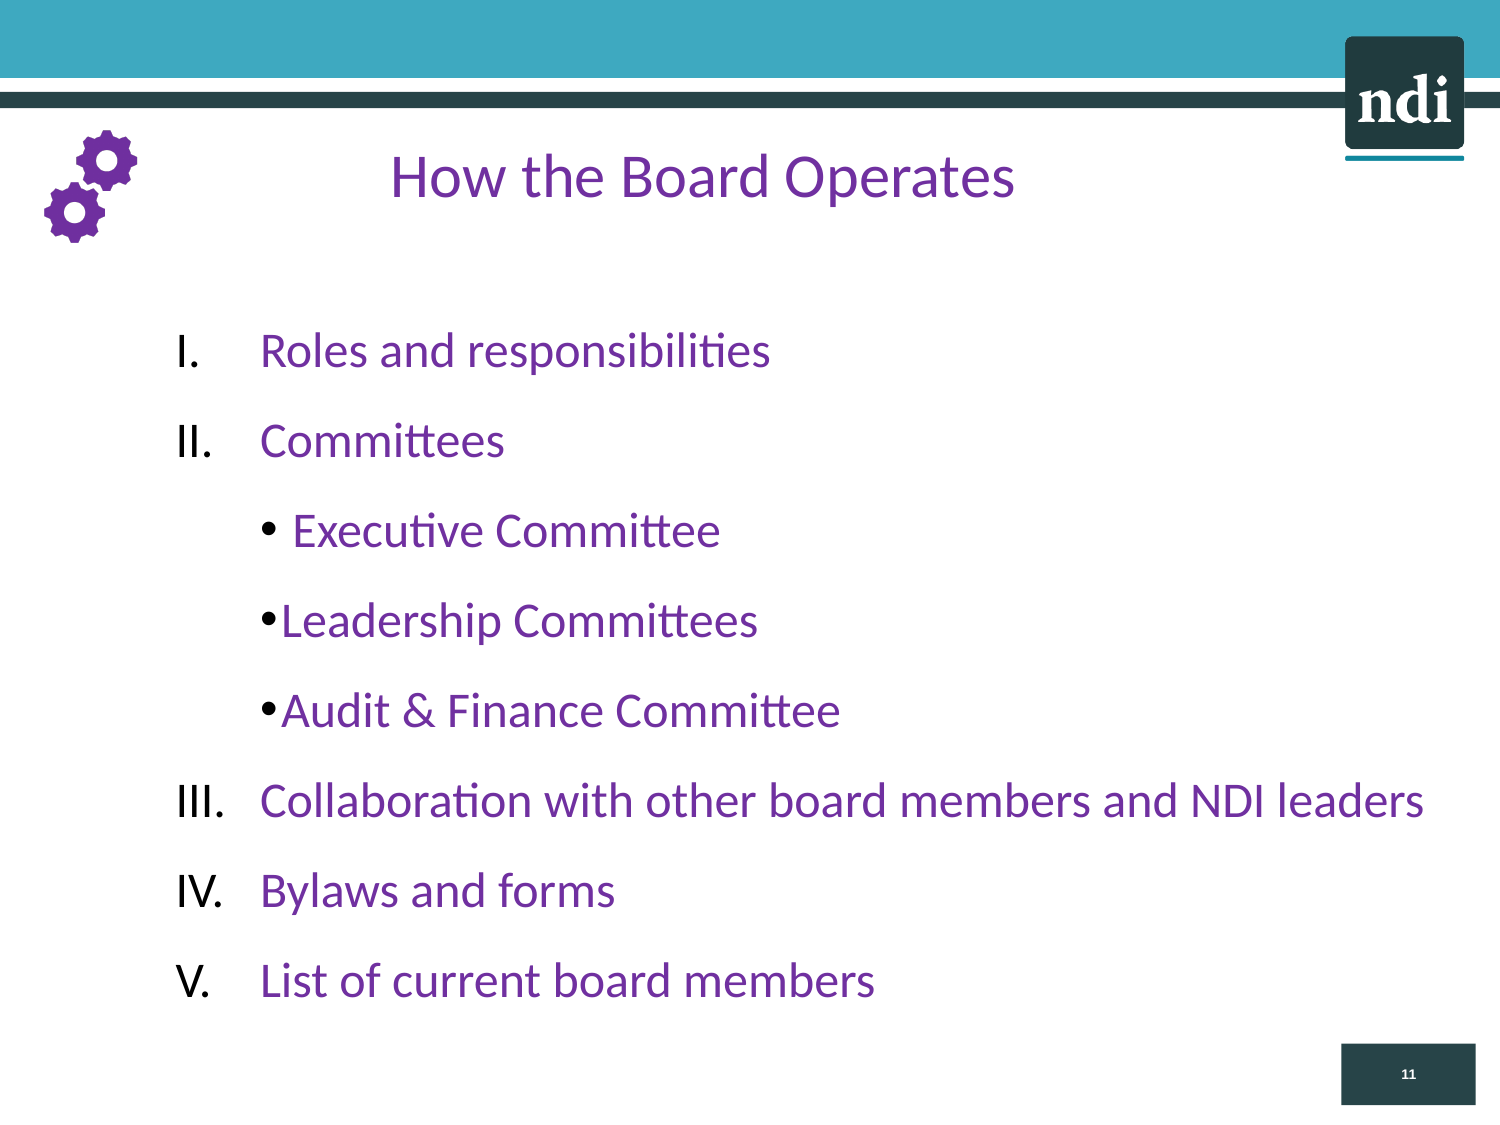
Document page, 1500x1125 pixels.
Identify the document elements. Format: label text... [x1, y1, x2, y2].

list Roles and responsibilities Committees Executive Committee Leadership Committees Audit & Finance Committee Collaboration with other board members and NDI leaders Bylaws and forms List of current board members [160, 280, 1467, 1104]
slide_number 11 [1351, 1043, 1467, 1104]
title How the Board Operates [211, 118, 1196, 237]
picture [1330, 29, 1479, 168]
picture [22, 118, 159, 255]
